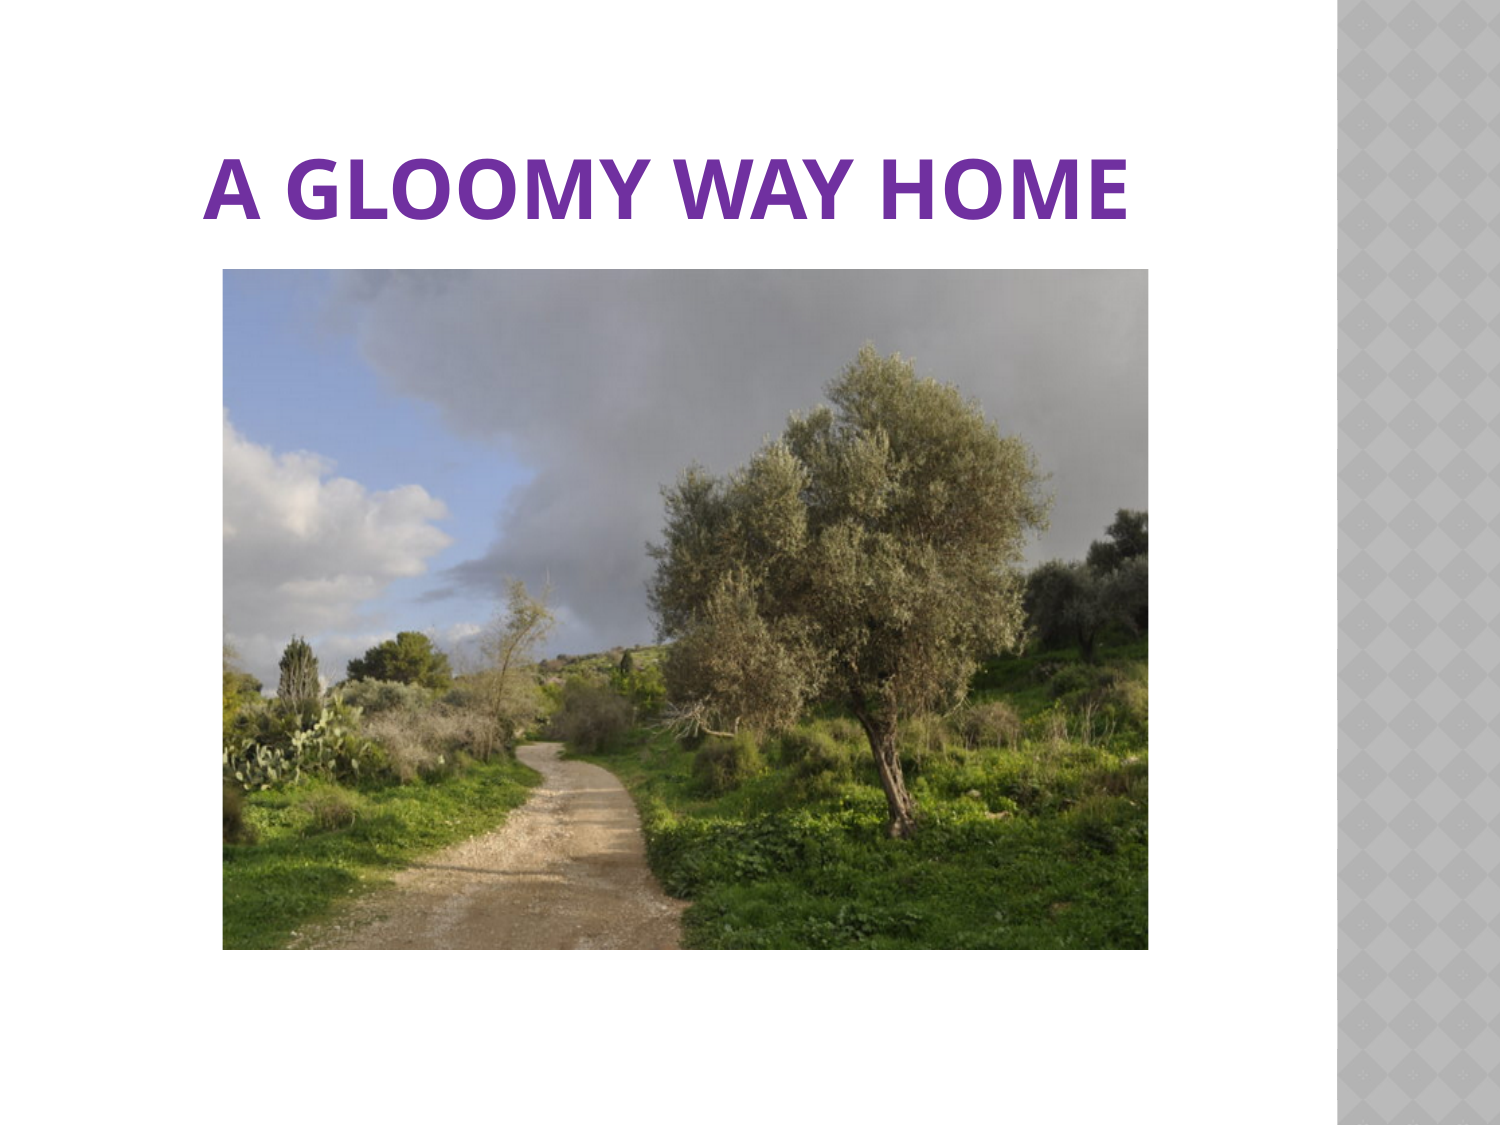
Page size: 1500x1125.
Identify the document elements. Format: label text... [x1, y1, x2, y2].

picture [222, 269, 1149, 950]
text_box A GLOOMY WAY HOME [187, 128, 1149, 244]
